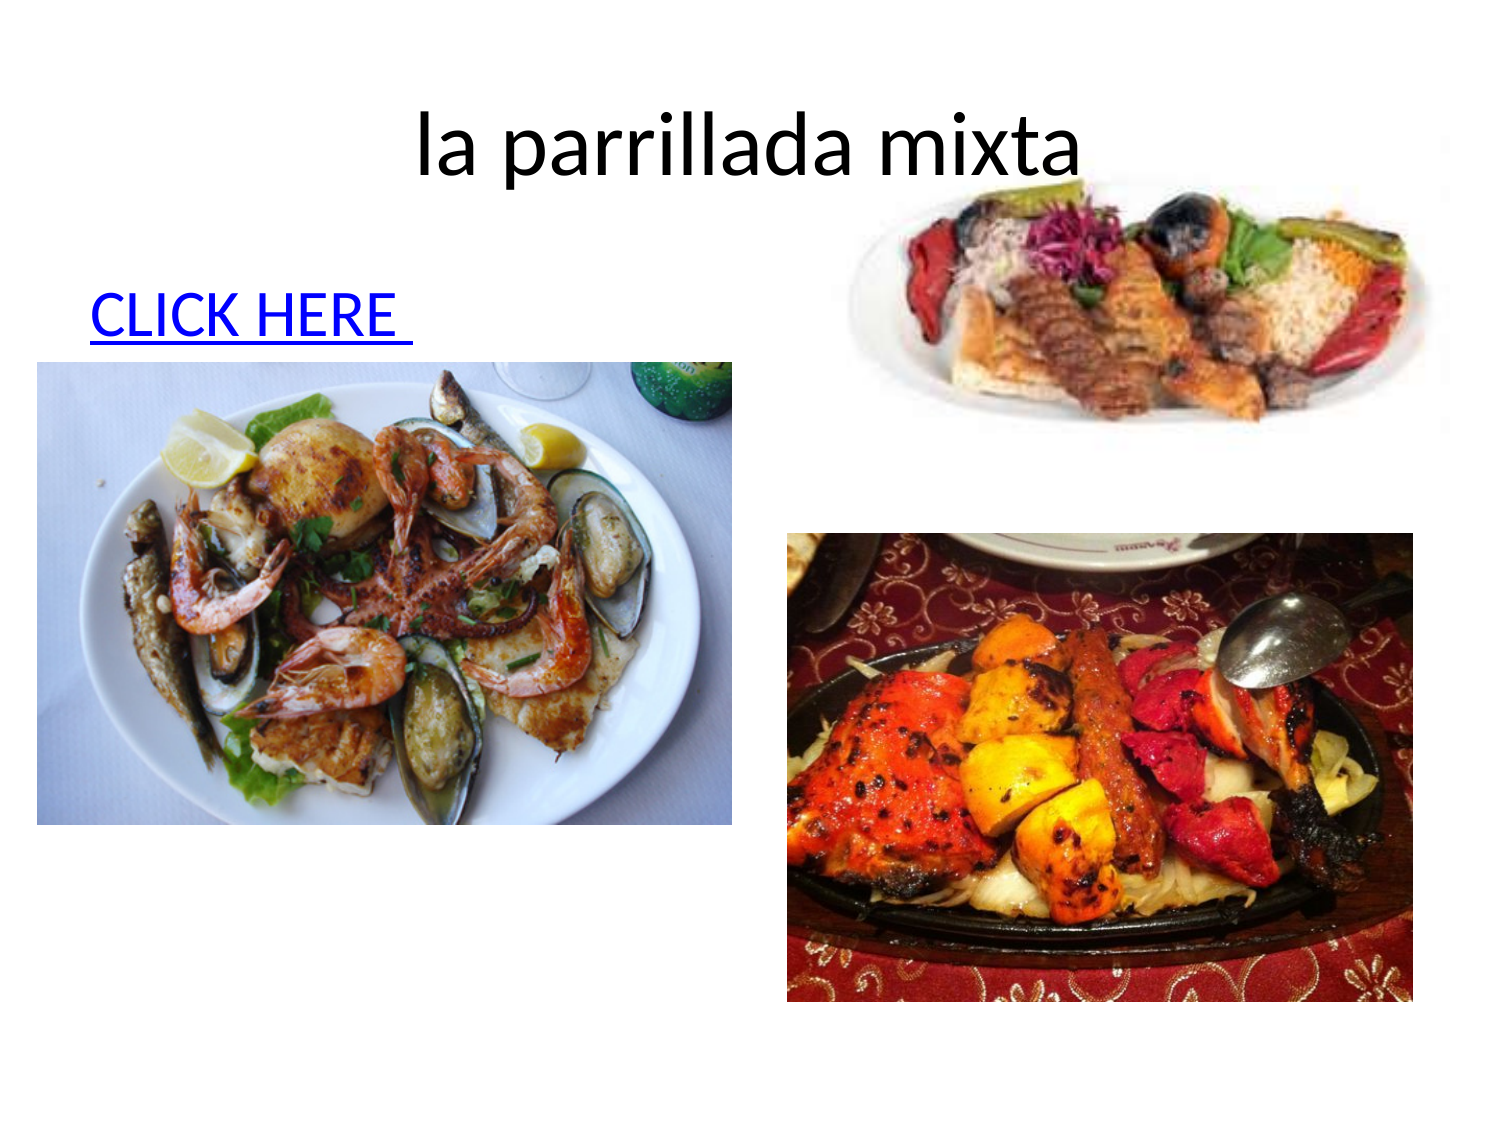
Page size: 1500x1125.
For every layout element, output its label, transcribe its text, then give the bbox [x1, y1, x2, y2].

title la parrillada mixta [75, 45, 1425, 233]
picture [830, 87, 1451, 501]
list CLICK HERE [75, 262, 513, 360]
picture [37, 362, 733, 826]
picture [787, 533, 1413, 1002]
